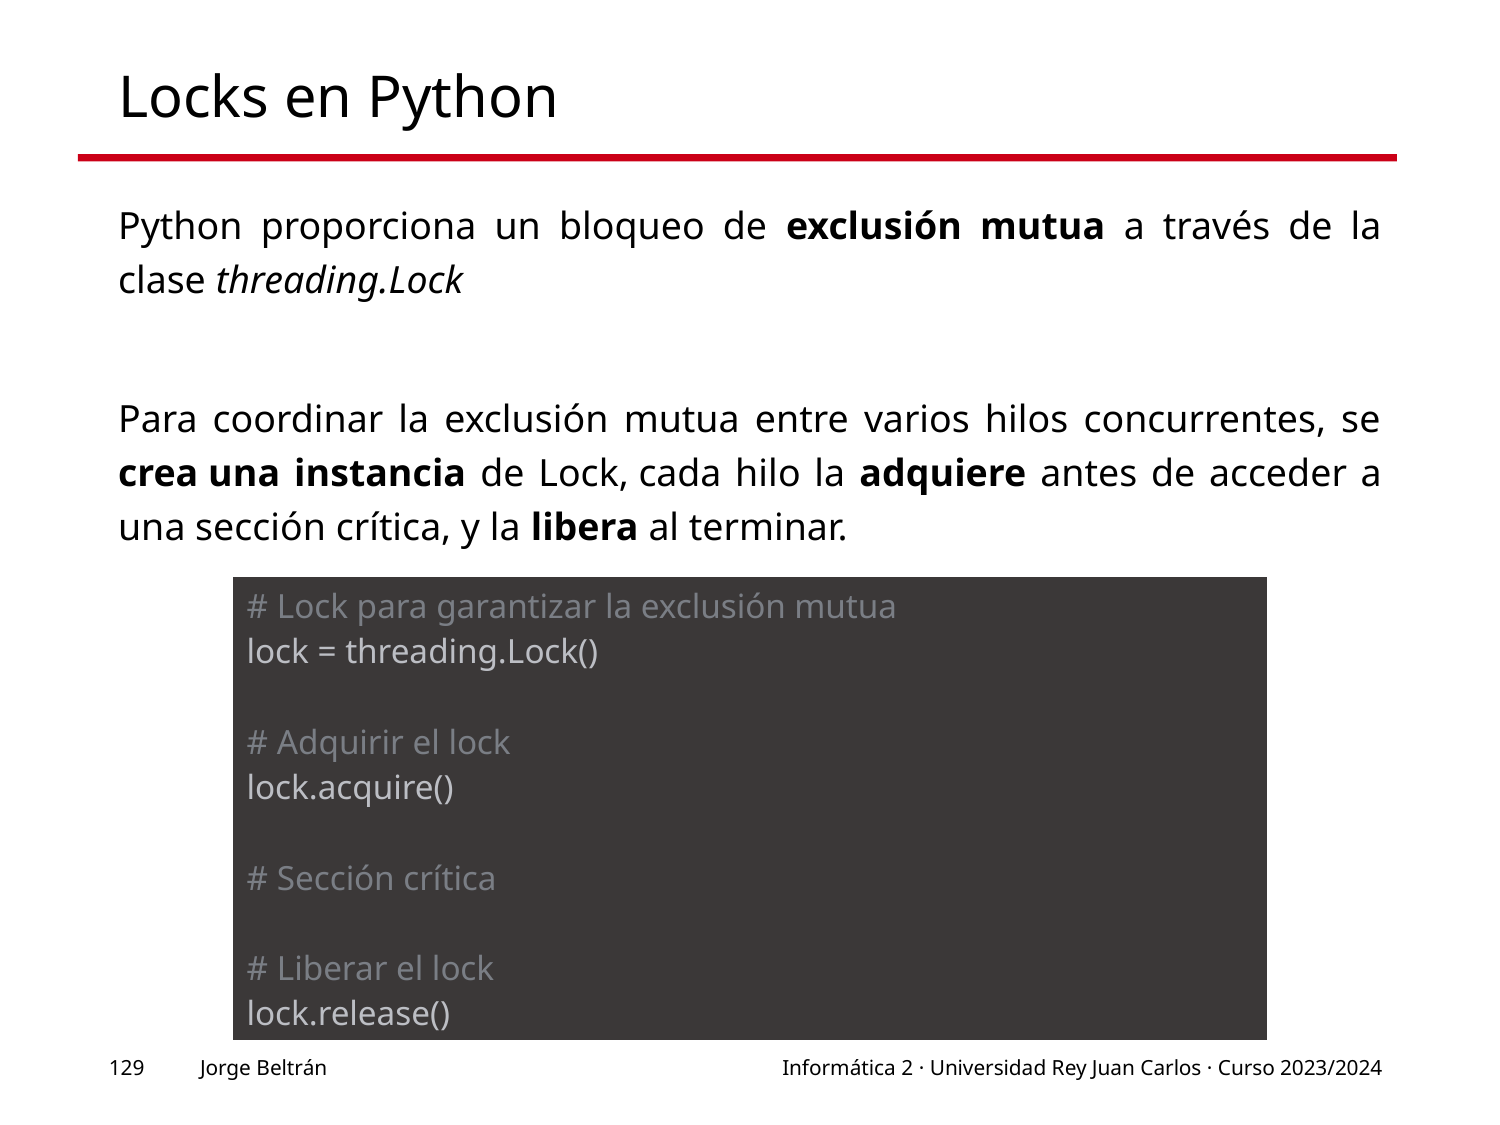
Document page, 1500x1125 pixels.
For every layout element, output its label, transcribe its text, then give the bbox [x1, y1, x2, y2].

table_header # Lock para garantizar la exclusión mutua lock = threading.Lock() # Adquirir el lock lock.acquire() # Sección crítica # Liberar el lock lock.release() [233, 577, 1267, 1040]
list Python proporciona un bloqueo de exclusión mutua a través de la clase threading.Lock Para coordinar la exclusión mutua entre varios hilos concurrentes, se crea una instancia de Lock, cada hilo la adquiere antes de acceder a una sección crítica, y la libera al terminar. [103, 185, 1397, 563]
title Locks en Python [103, 59, 1397, 138]
